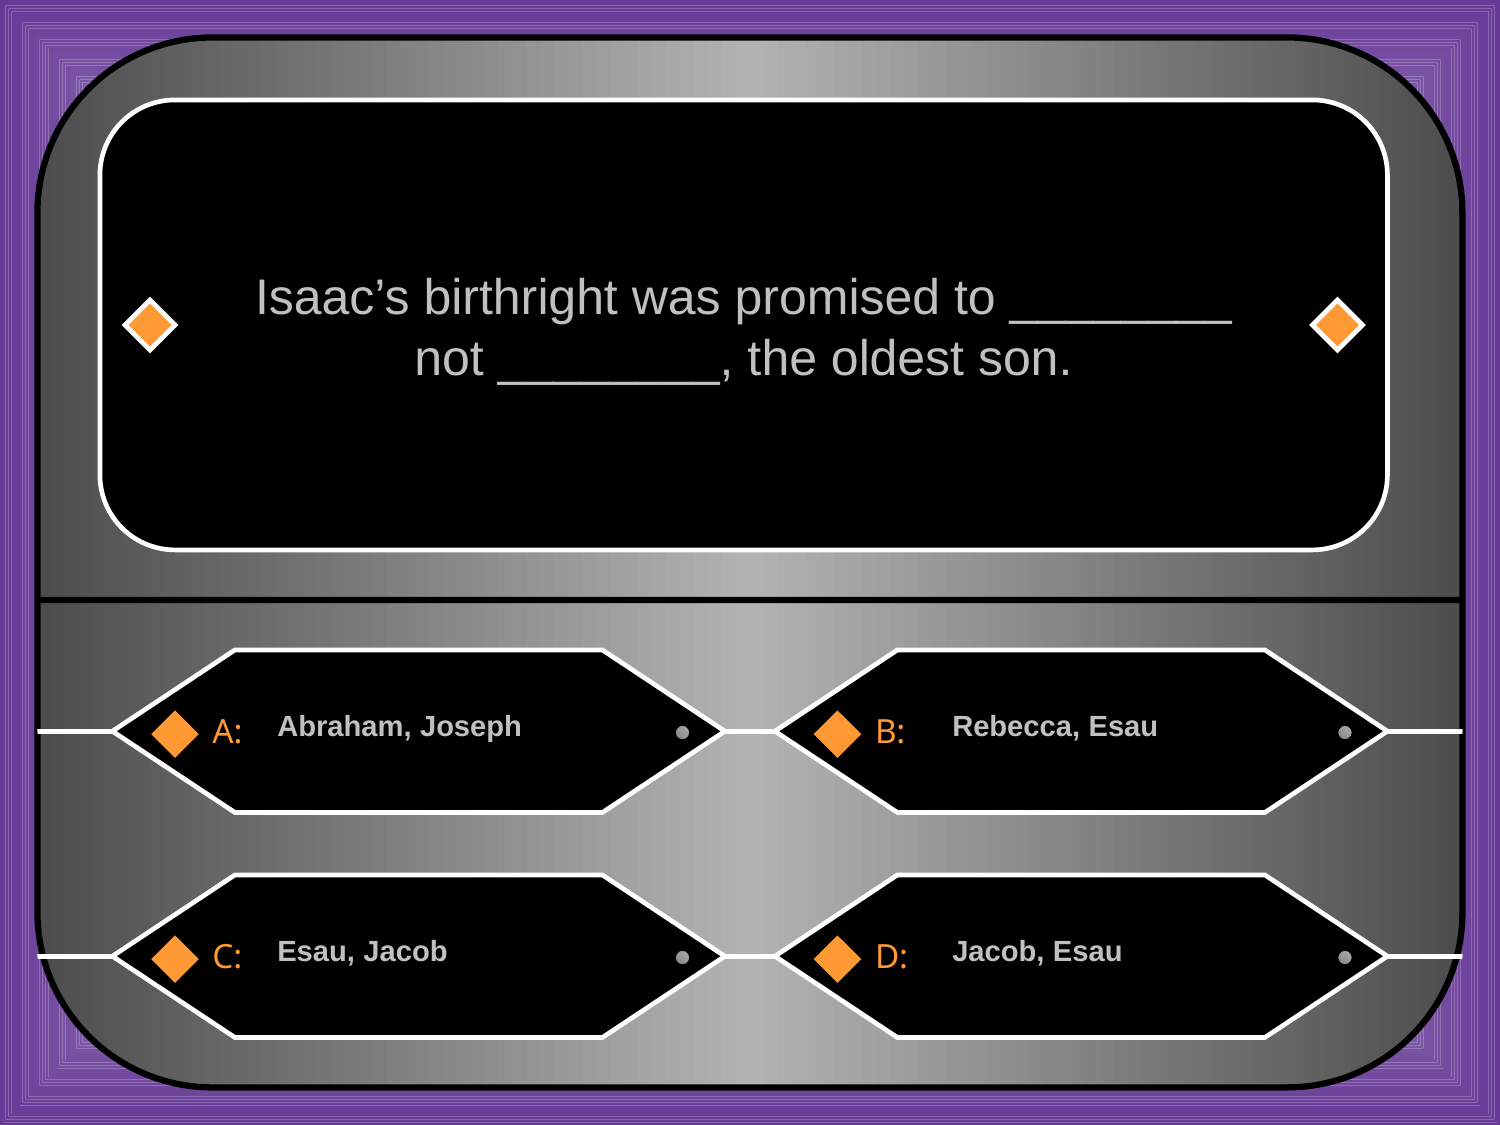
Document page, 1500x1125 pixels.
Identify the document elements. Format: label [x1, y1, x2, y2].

text_box [100, 1047, 1400, 1088]
text_box [37, 820, 1463, 874]
text_box [37, 37, 1463, 600]
text_box [99, 99, 1388, 551]
text_box [37, 601, 1463, 649]
text_box [37, 874, 1463, 1038]
text_box [37, 649, 1463, 813]
